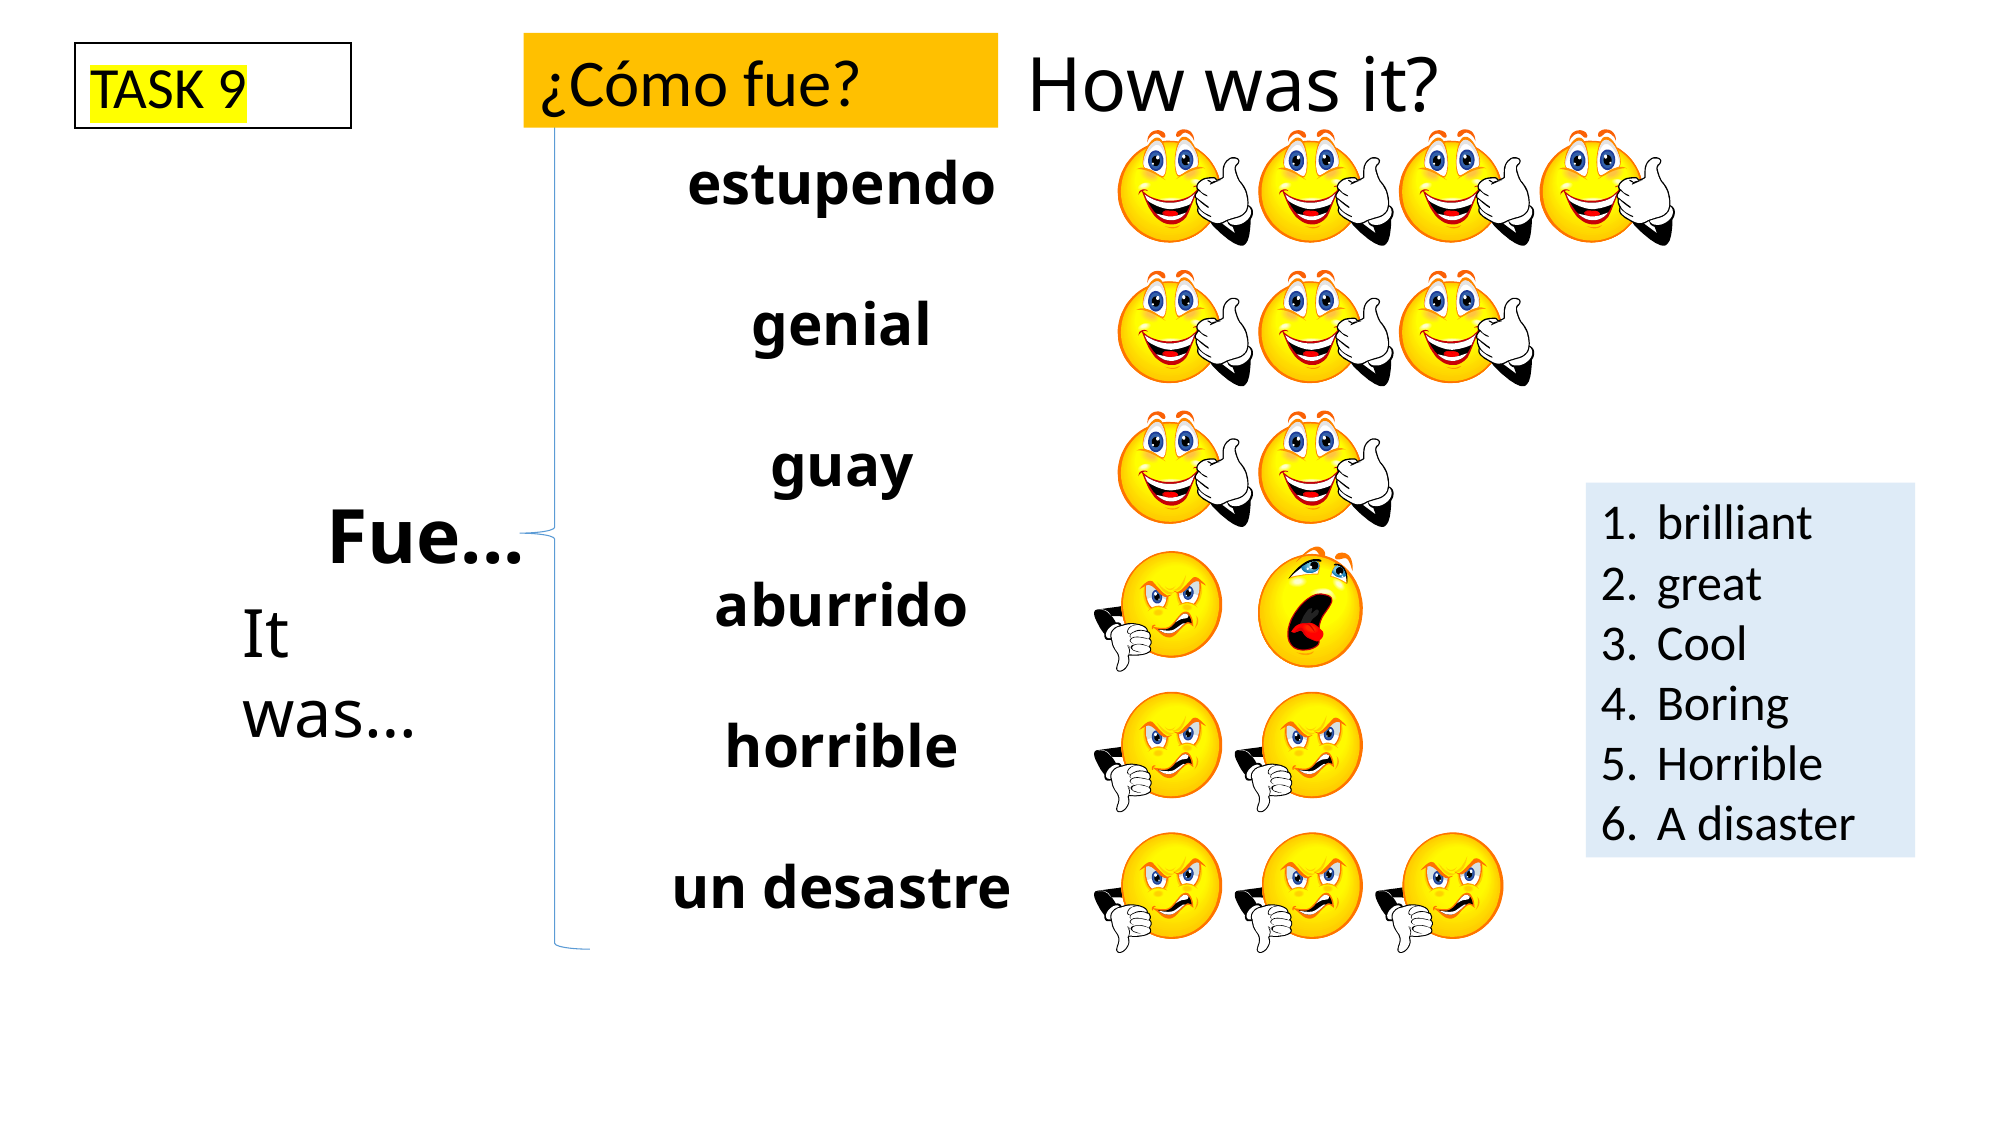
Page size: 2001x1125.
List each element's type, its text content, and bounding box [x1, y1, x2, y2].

text_box [519, 128, 590, 950]
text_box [601, 257, 1535, 387]
text_box ¿Cómo fue? [523, 32, 999, 128]
text_box It was… [227, 583, 486, 759]
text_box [601, 538, 1364, 672]
text_box How was it? [1011, 29, 1493, 117]
text_box Fue... [295, 467, 554, 599]
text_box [601, 679, 1364, 813]
text_box brilliant great Cool Boring Horrible A disaster [1585, 482, 1916, 858]
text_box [601, 117, 1676, 247]
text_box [601, 820, 1504, 954]
text_box TASK 9 [74, 42, 352, 129]
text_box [601, 398, 1394, 528]
